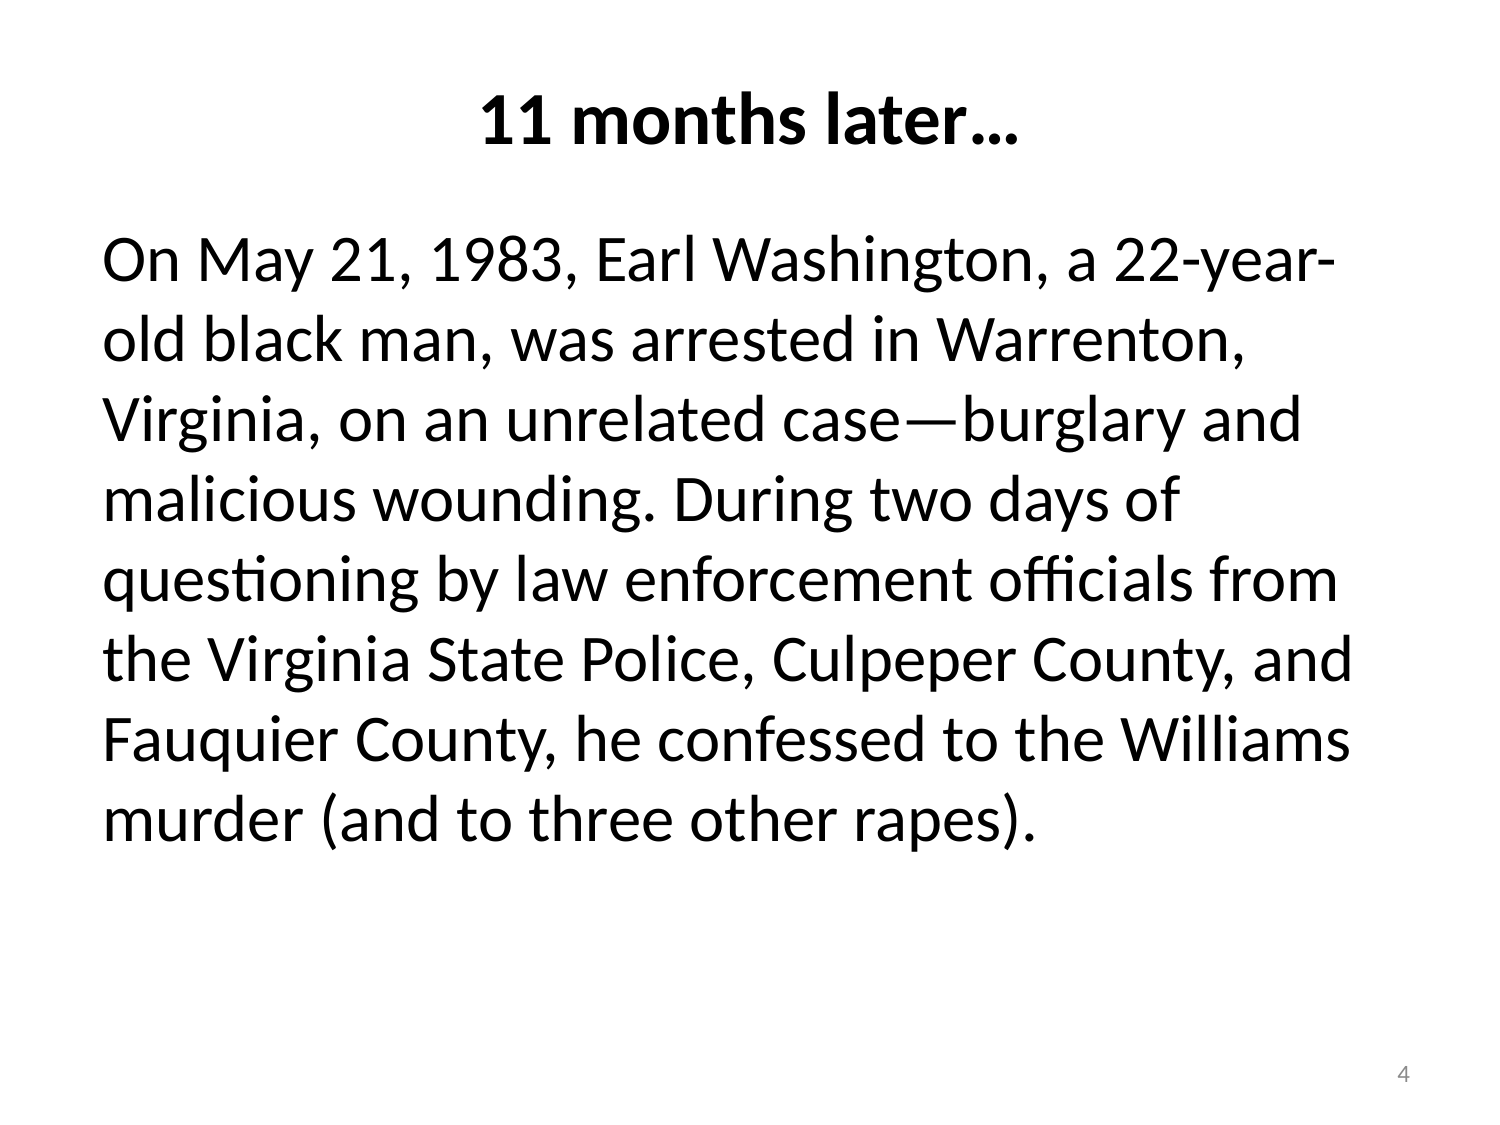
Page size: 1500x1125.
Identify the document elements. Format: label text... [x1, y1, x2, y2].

slide_number 4 [1074, 1042, 1425, 1103]
list 11 months later… On May 21, 1983, Earl Washington, a 22-year-old black man, was arrested in Warrenton, Virginia, on an unrelated case—burglary and malicious wounding. During two days of questioning by law enforcement officials from the Virginia State Police, Culpeper County, and Fauquier County, he confessed to the Williams murder (and to three other rapes). [87, 62, 1413, 988]
